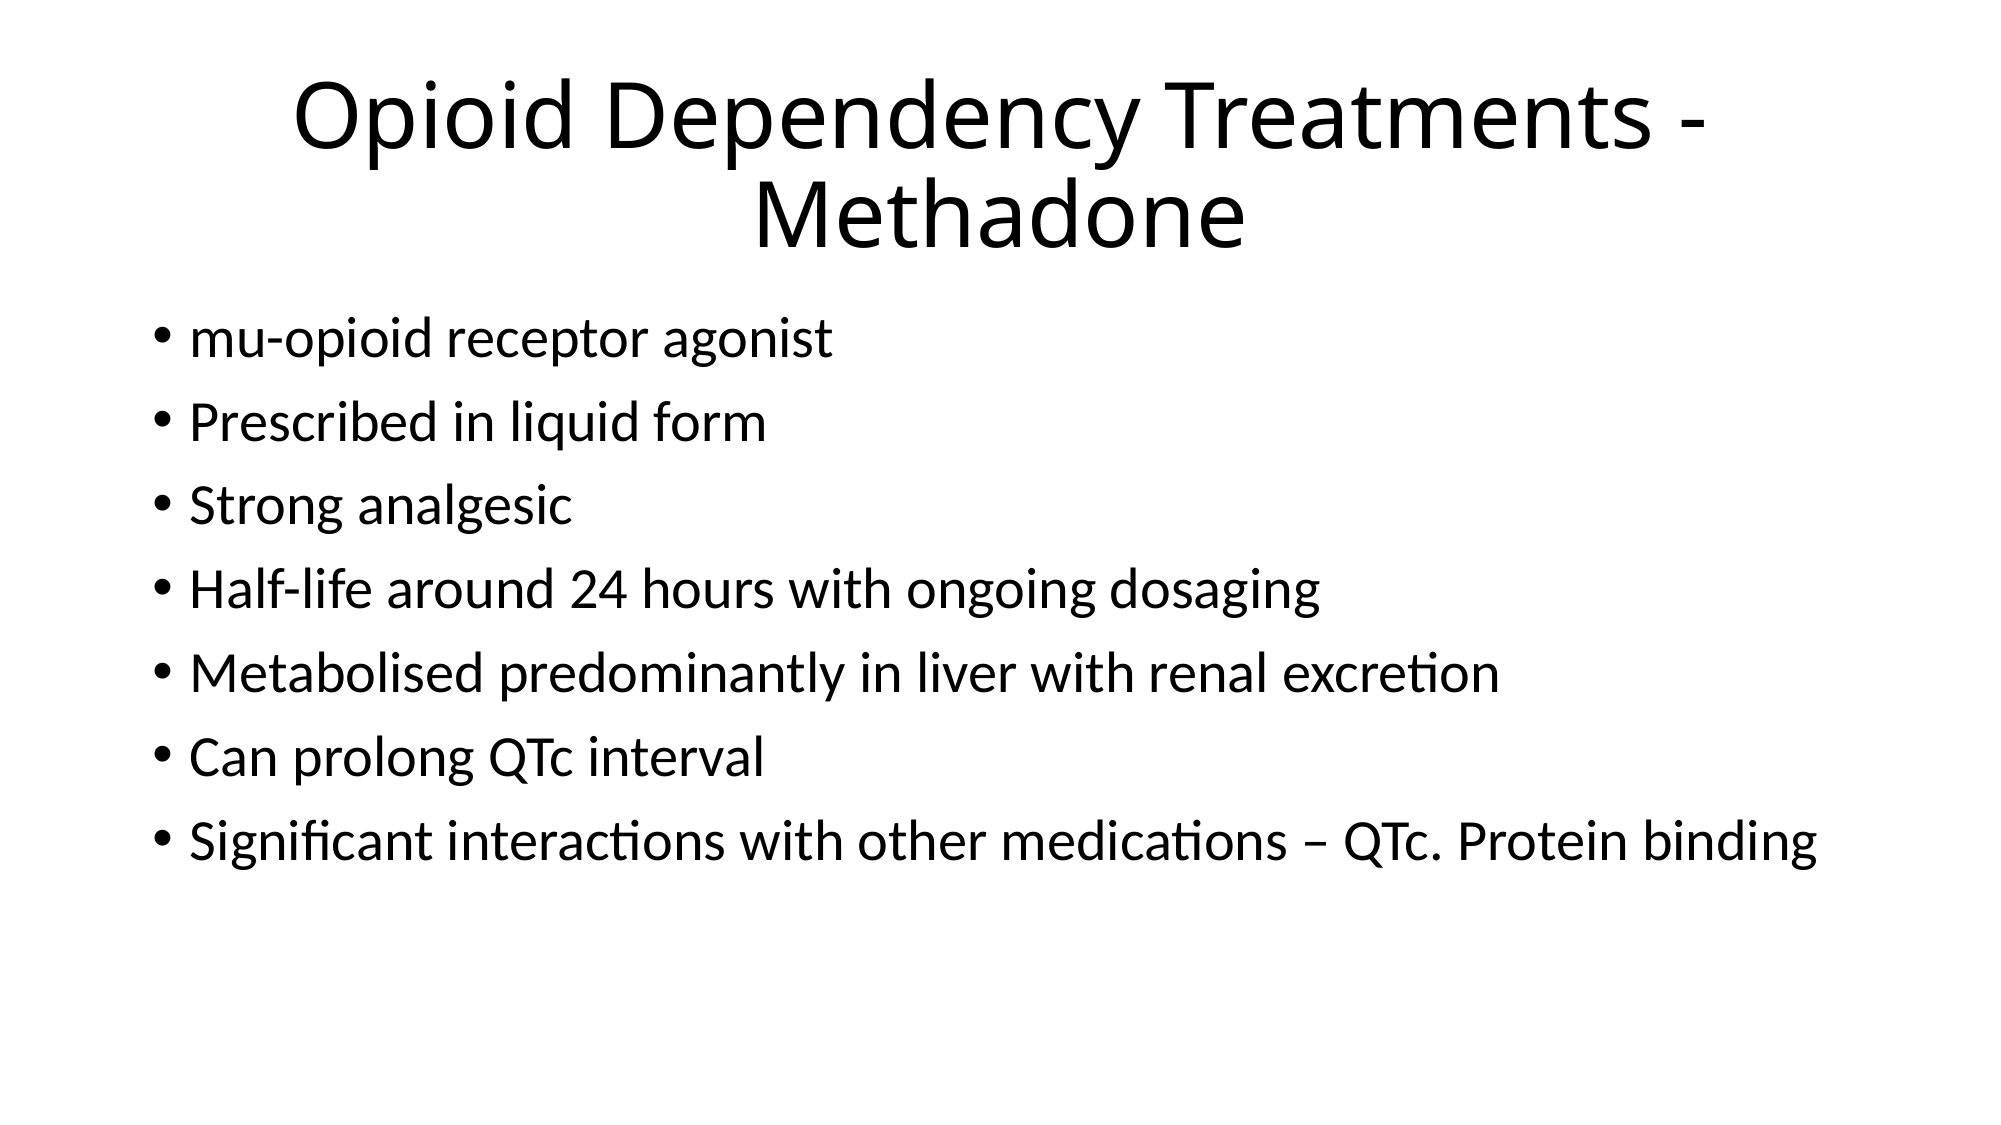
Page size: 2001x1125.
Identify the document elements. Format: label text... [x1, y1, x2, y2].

list mu-opioid receptor agonist Prescribed in liquid form Strong analgesic Half-life around 24 hours with ongoing dosaging Metabolised predominantly in liver with renal excretion Can prolong QTc interval Significant interactions with other medications – QTc. Protein binding [137, 299, 1863, 1014]
title Opioid Dependency Treatments - Methadone [137, 59, 1863, 278]
